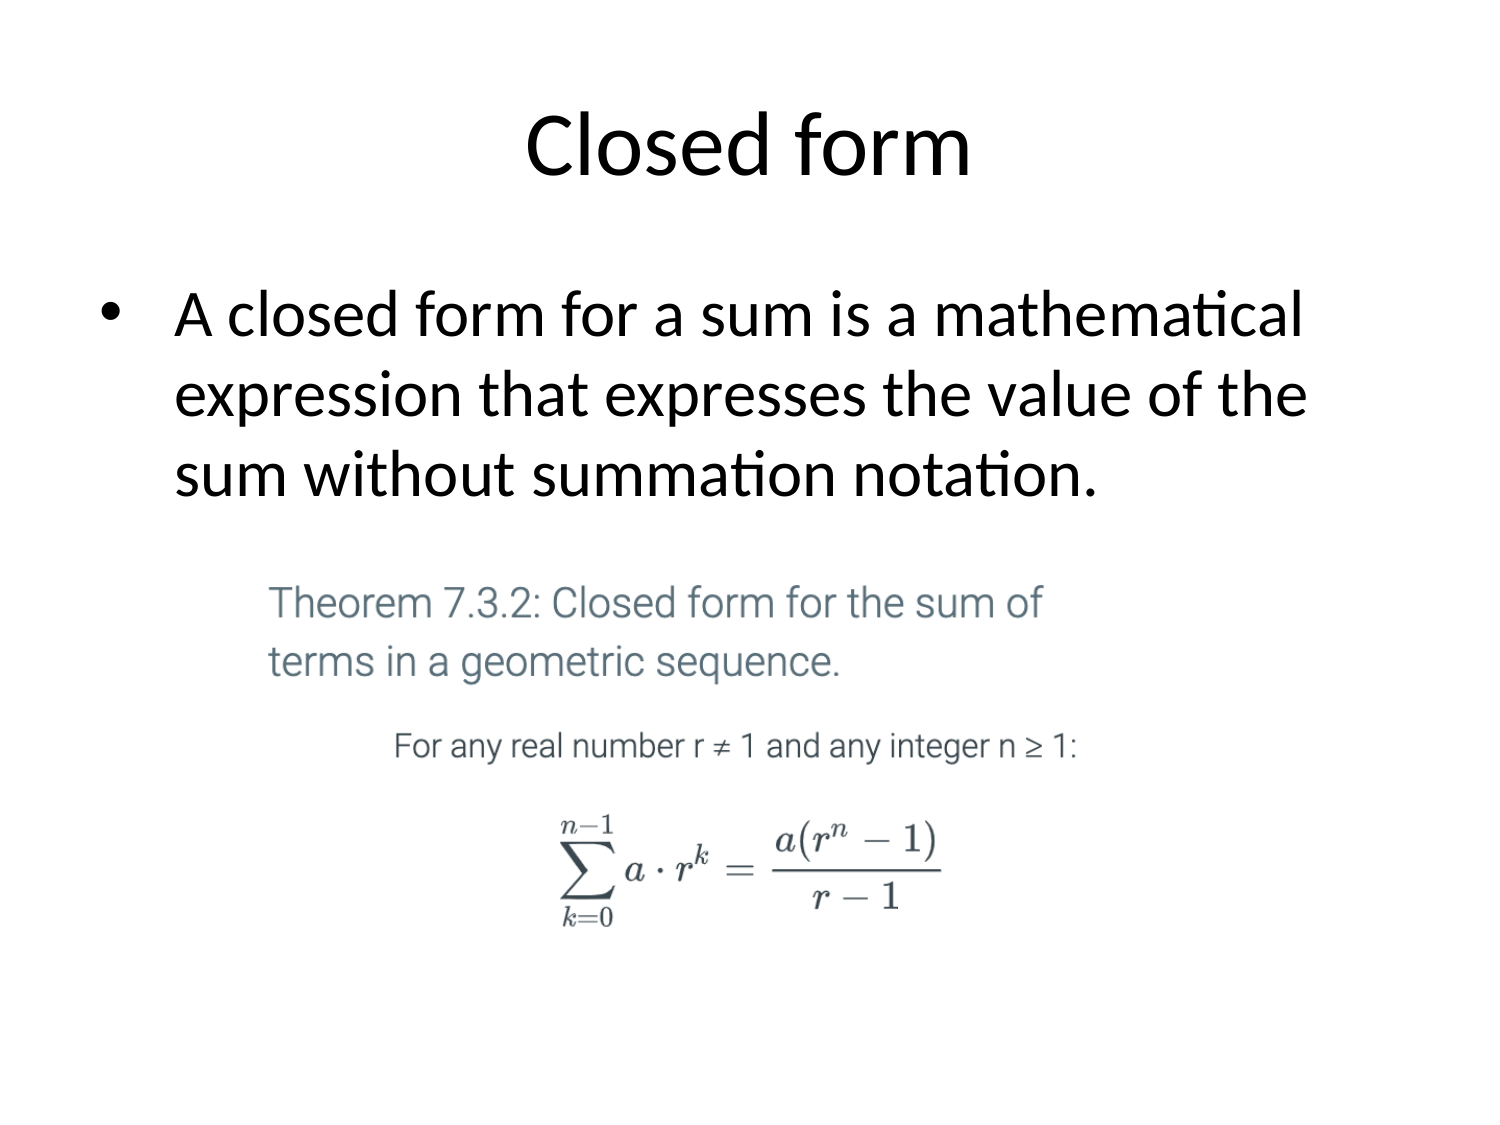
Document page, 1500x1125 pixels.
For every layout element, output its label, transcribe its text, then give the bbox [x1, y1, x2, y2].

list A closed form for a sum is a mathematical expression that expresses the value of the sum without summation notation. [75, 262, 1425, 1005]
title Closed form [75, 45, 1425, 233]
picture [264, 561, 1190, 981]
